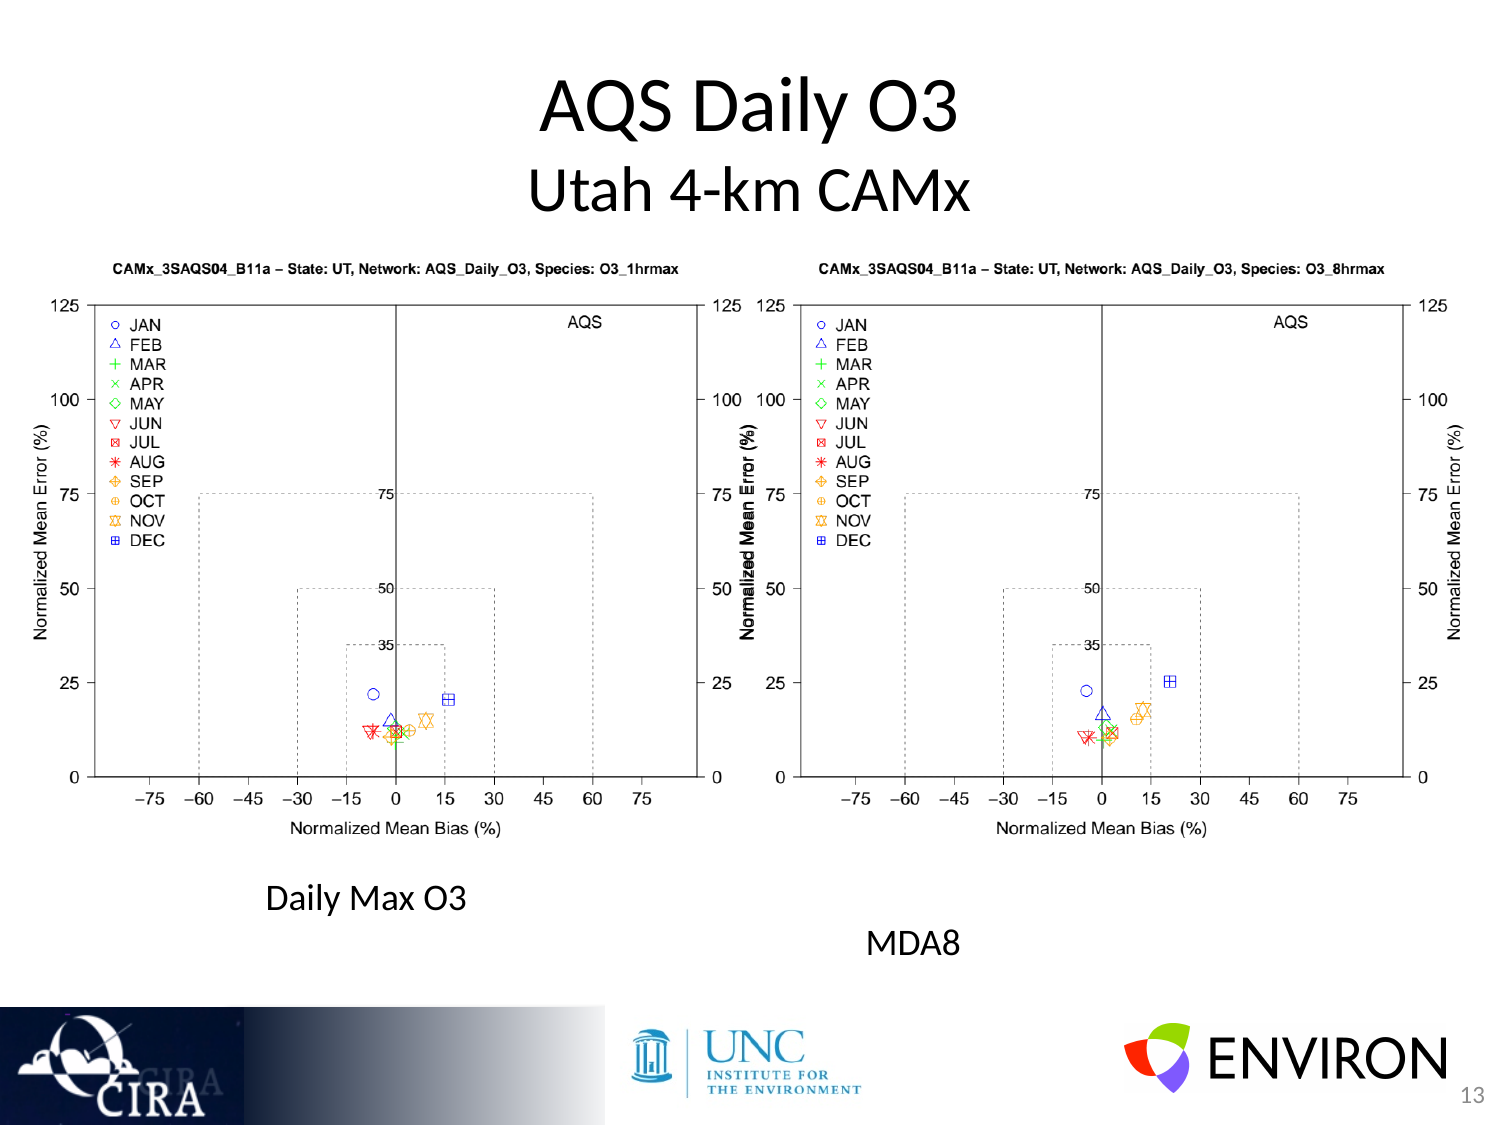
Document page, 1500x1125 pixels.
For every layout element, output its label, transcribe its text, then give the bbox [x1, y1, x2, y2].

picture [19, 249, 1476, 850]
title AQS Daily O3 Utah 4-km CAMx [75, 45, 1425, 233]
picture [0, 1007, 244, 1125]
text_box Daily Max O3 MDA8 [250, 865, 1250, 971]
picture [1124, 1023, 1446, 1093]
picture [605, 999, 887, 1125]
